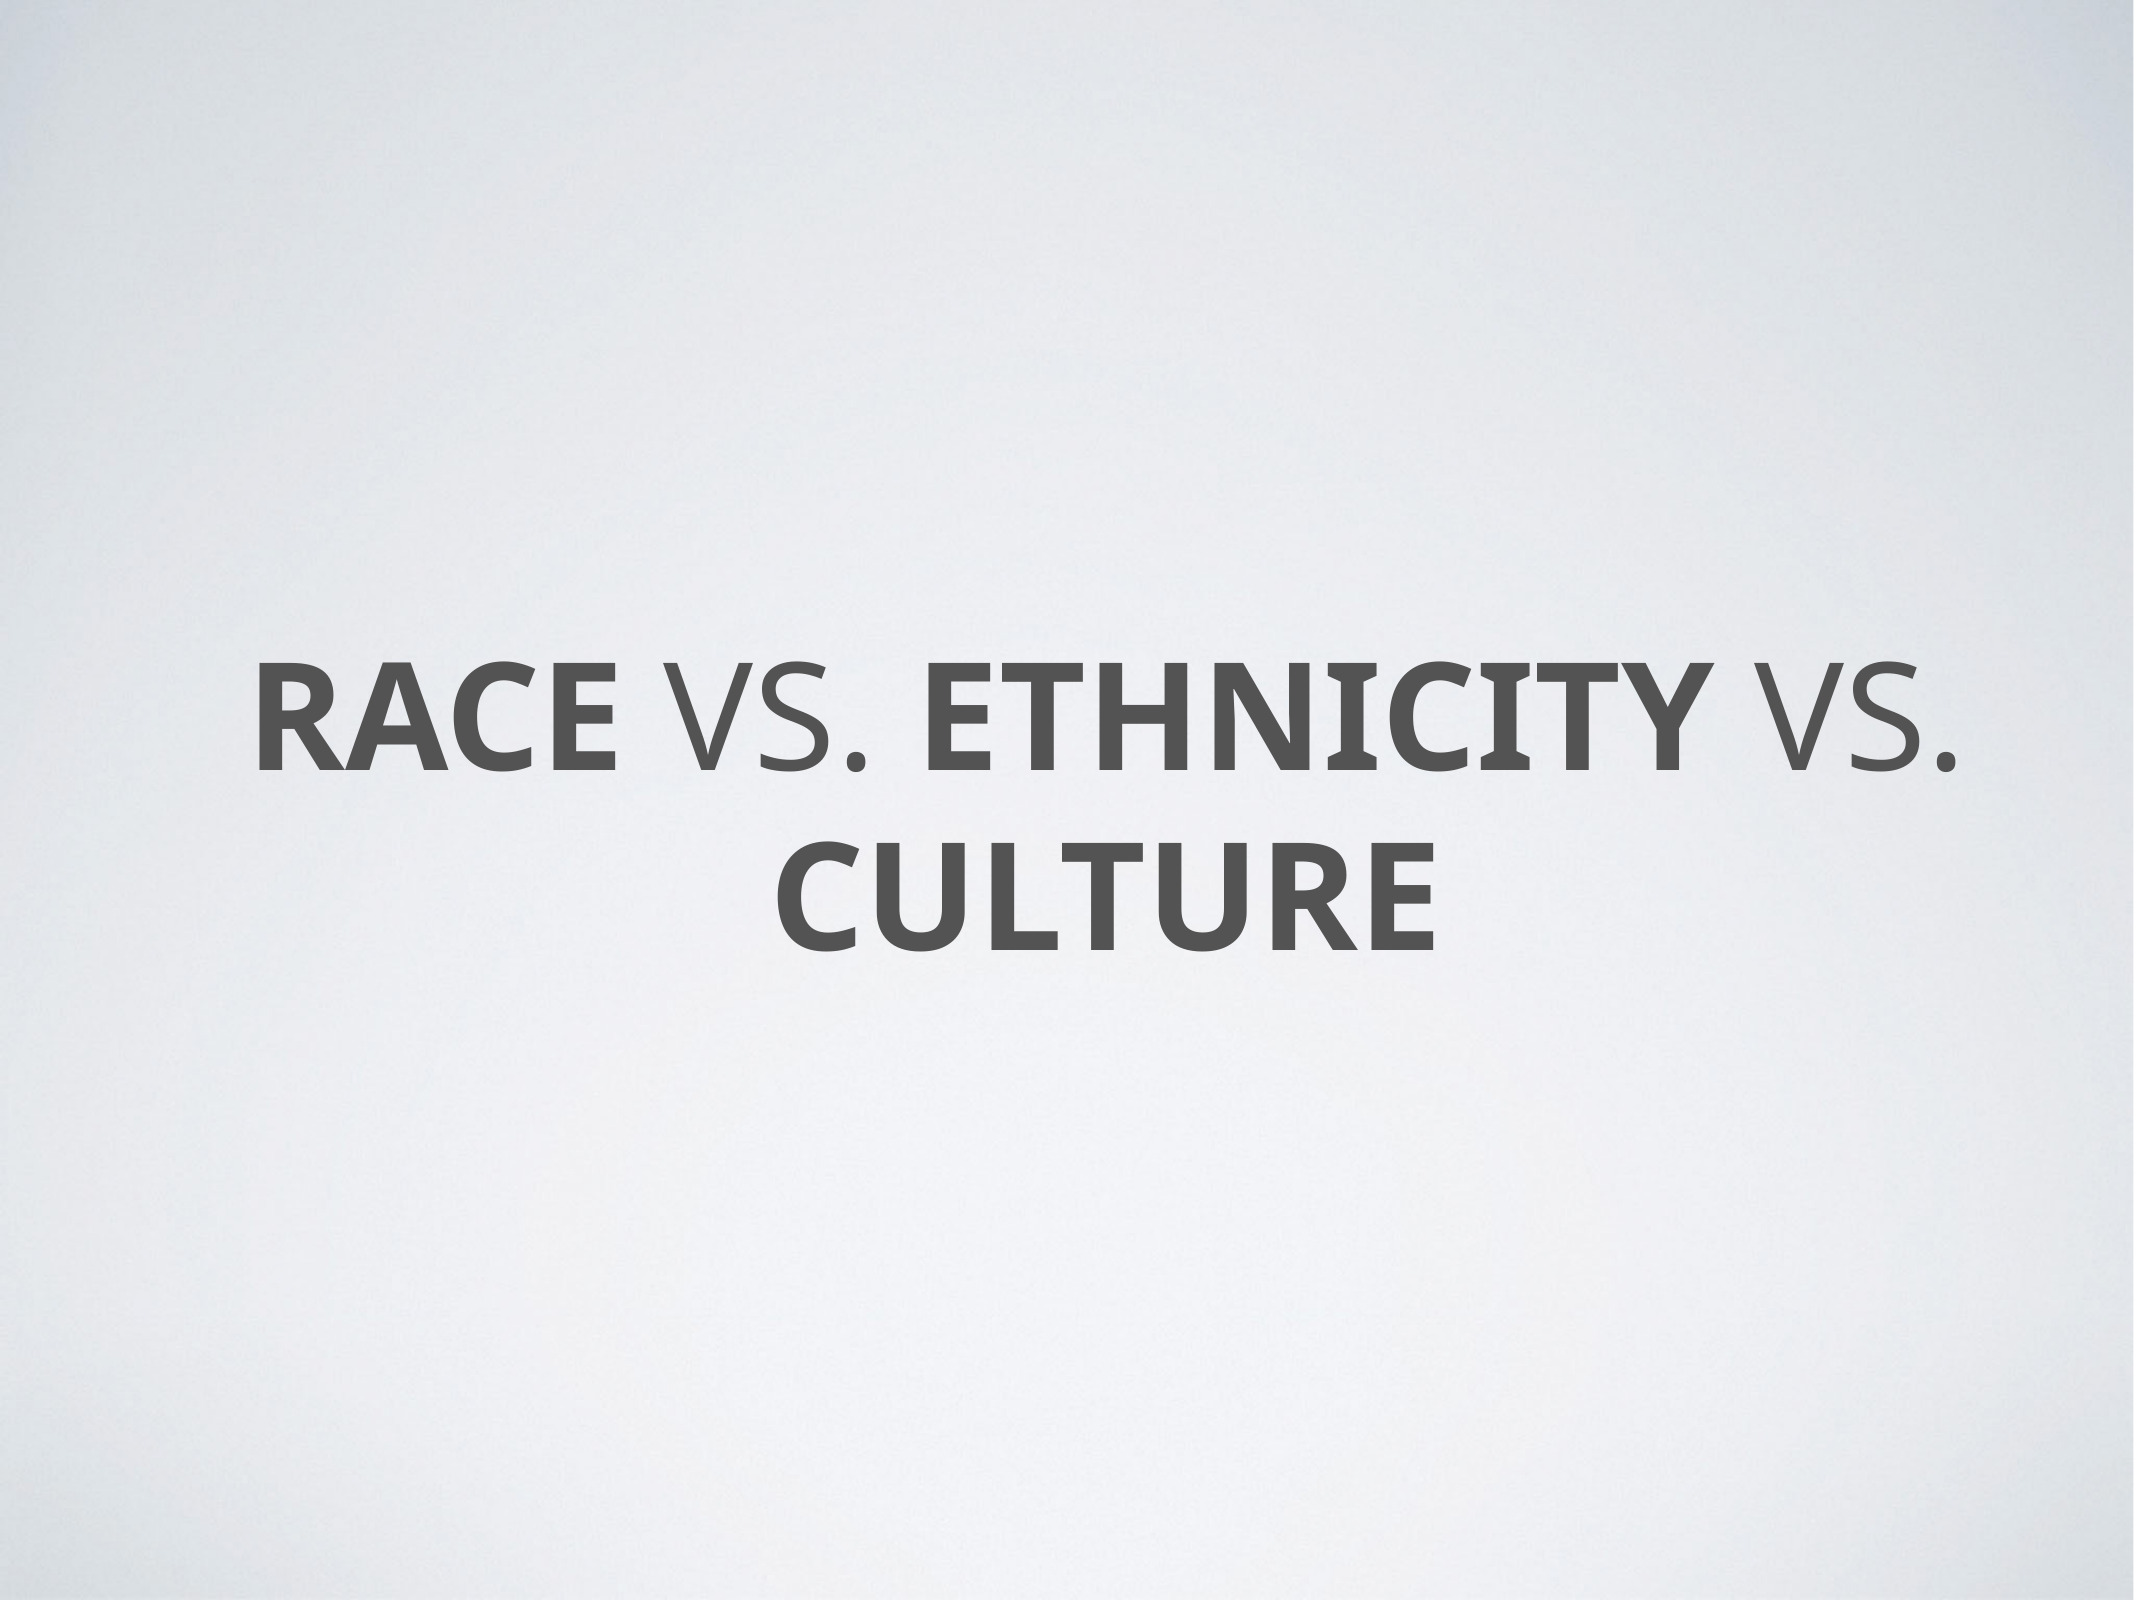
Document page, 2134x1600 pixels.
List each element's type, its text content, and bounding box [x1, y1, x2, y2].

title Race vs. ethnicity vs. culture [174, 460, 2039, 1139]
picture [0, 0, 2134, 1600]
